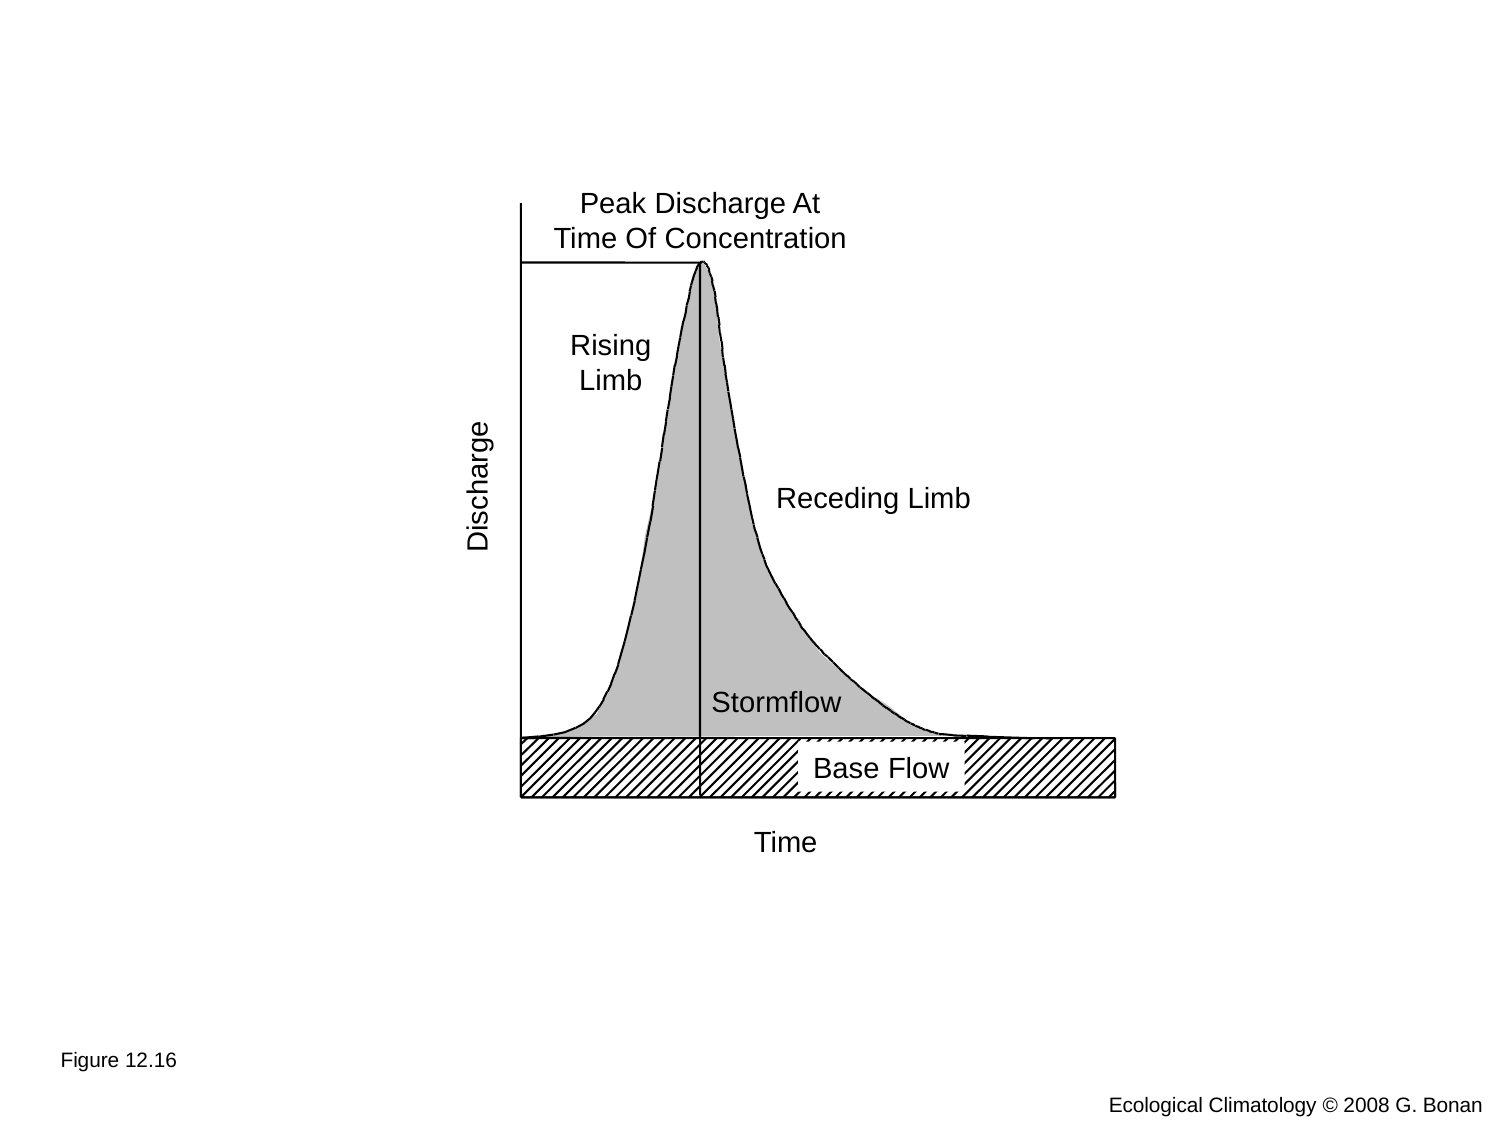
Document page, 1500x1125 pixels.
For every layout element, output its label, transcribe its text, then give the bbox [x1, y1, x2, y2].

text_box [542, 263, 846, 738]
text_box Receding Limb [760, 472, 987, 523]
text_box Stormflow [701, 676, 857, 727]
text_box Figure 12.16 [45, 1039, 192, 1079]
text_box Peak Discharge At Time Of Concentration [538, 177, 863, 263]
text_box Rising Limb [555, 319, 667, 405]
text_box Stormflow [696, 676, 700, 727]
text_box Ecological Climatology © 2008 G. Bonan [1093, 1084, 1498, 1125]
text_box [701, 686, 961, 736]
text_box Base Flow [798, 741, 965, 792]
text_box Time [738, 816, 834, 867]
text_box Discharge [450, 405, 501, 568]
